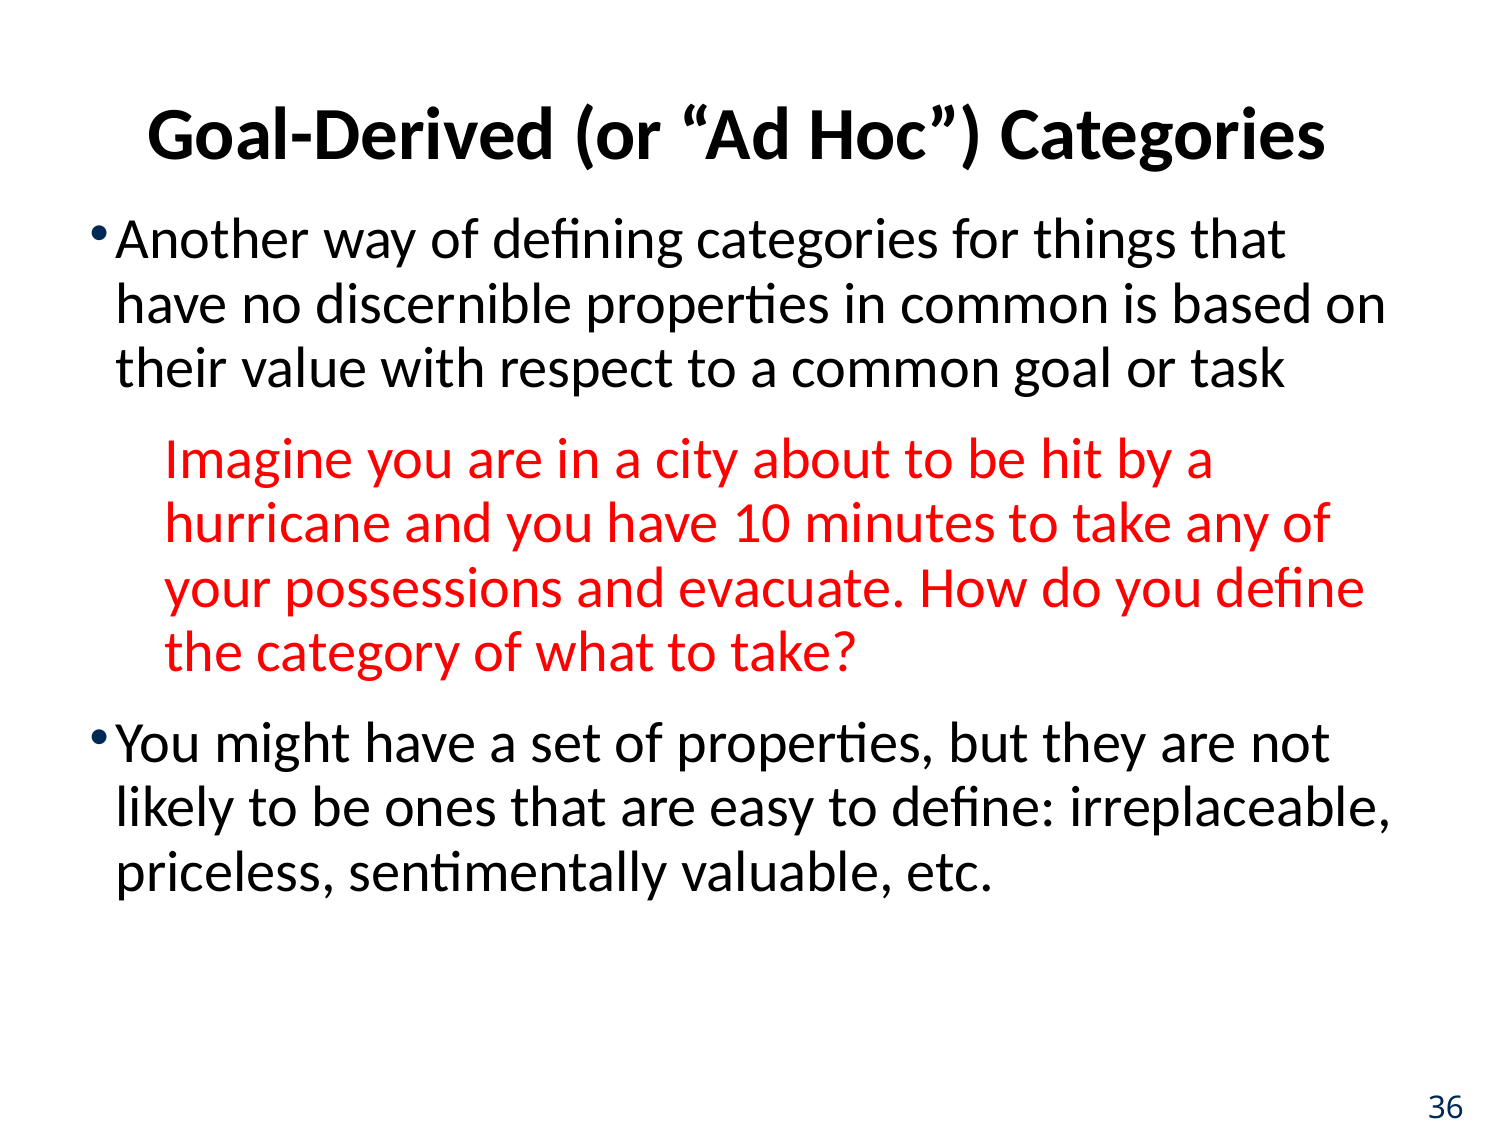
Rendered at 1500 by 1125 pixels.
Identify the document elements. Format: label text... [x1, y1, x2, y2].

text_box 36 [1438, 1081, 1454, 1119]
title Goal-Derived (or “Ad Hoc”) Categories [62, 37, 1413, 233]
text_box Another way of defining categories for things that have no discernible properties in common is based on their value with respect to a common goal or task Imagine you are in a city about to be hit by a hurricane and you have 10 minutes to take any of your possessions and evacuate. How do you define the category of what to take? You might have a set of properties, but they are not likely to be ones that are easy to define: irreplaceable, priceless, sentimentally valuable, etc. [74, 199, 1413, 912]
